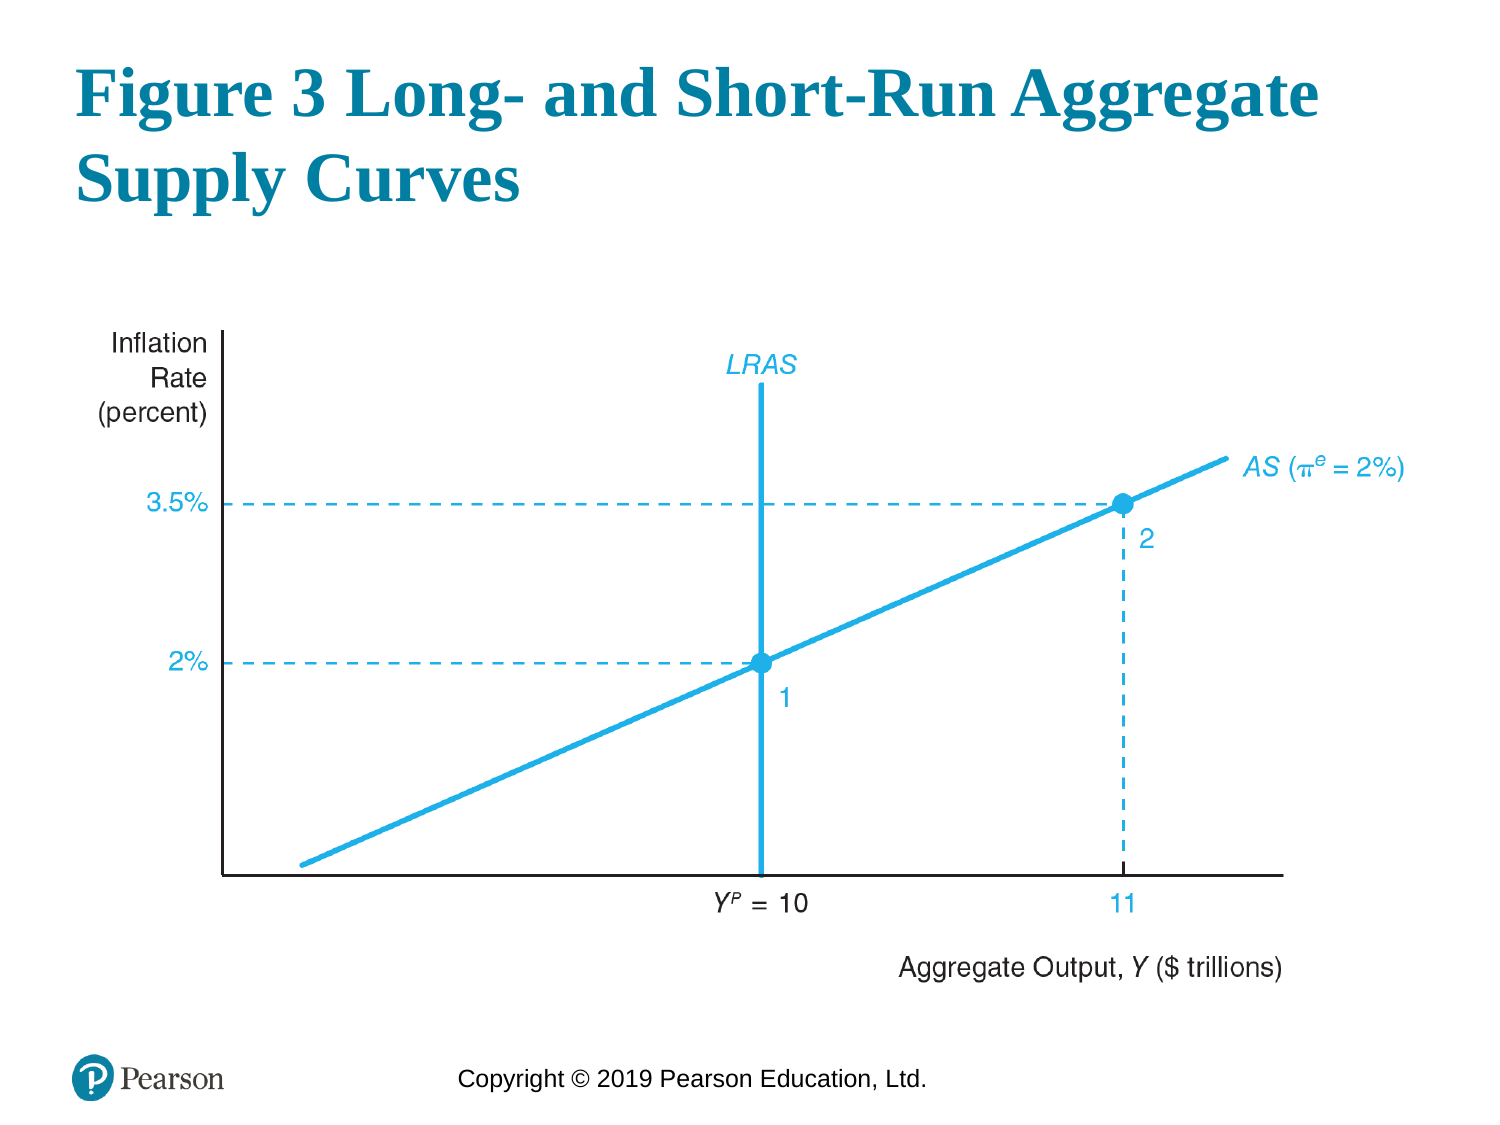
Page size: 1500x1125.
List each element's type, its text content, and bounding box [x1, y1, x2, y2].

picture [99, 1054, 224, 1101]
picture [72, 1087, 83, 1101]
picture [90, 312, 1410, 988]
picture [81, 1064, 107, 1089]
picture [72, 1054, 89, 1072]
title Figure 3 Long- and Short-Run Aggregate Supply Curves [75, 35, 1425, 216]
